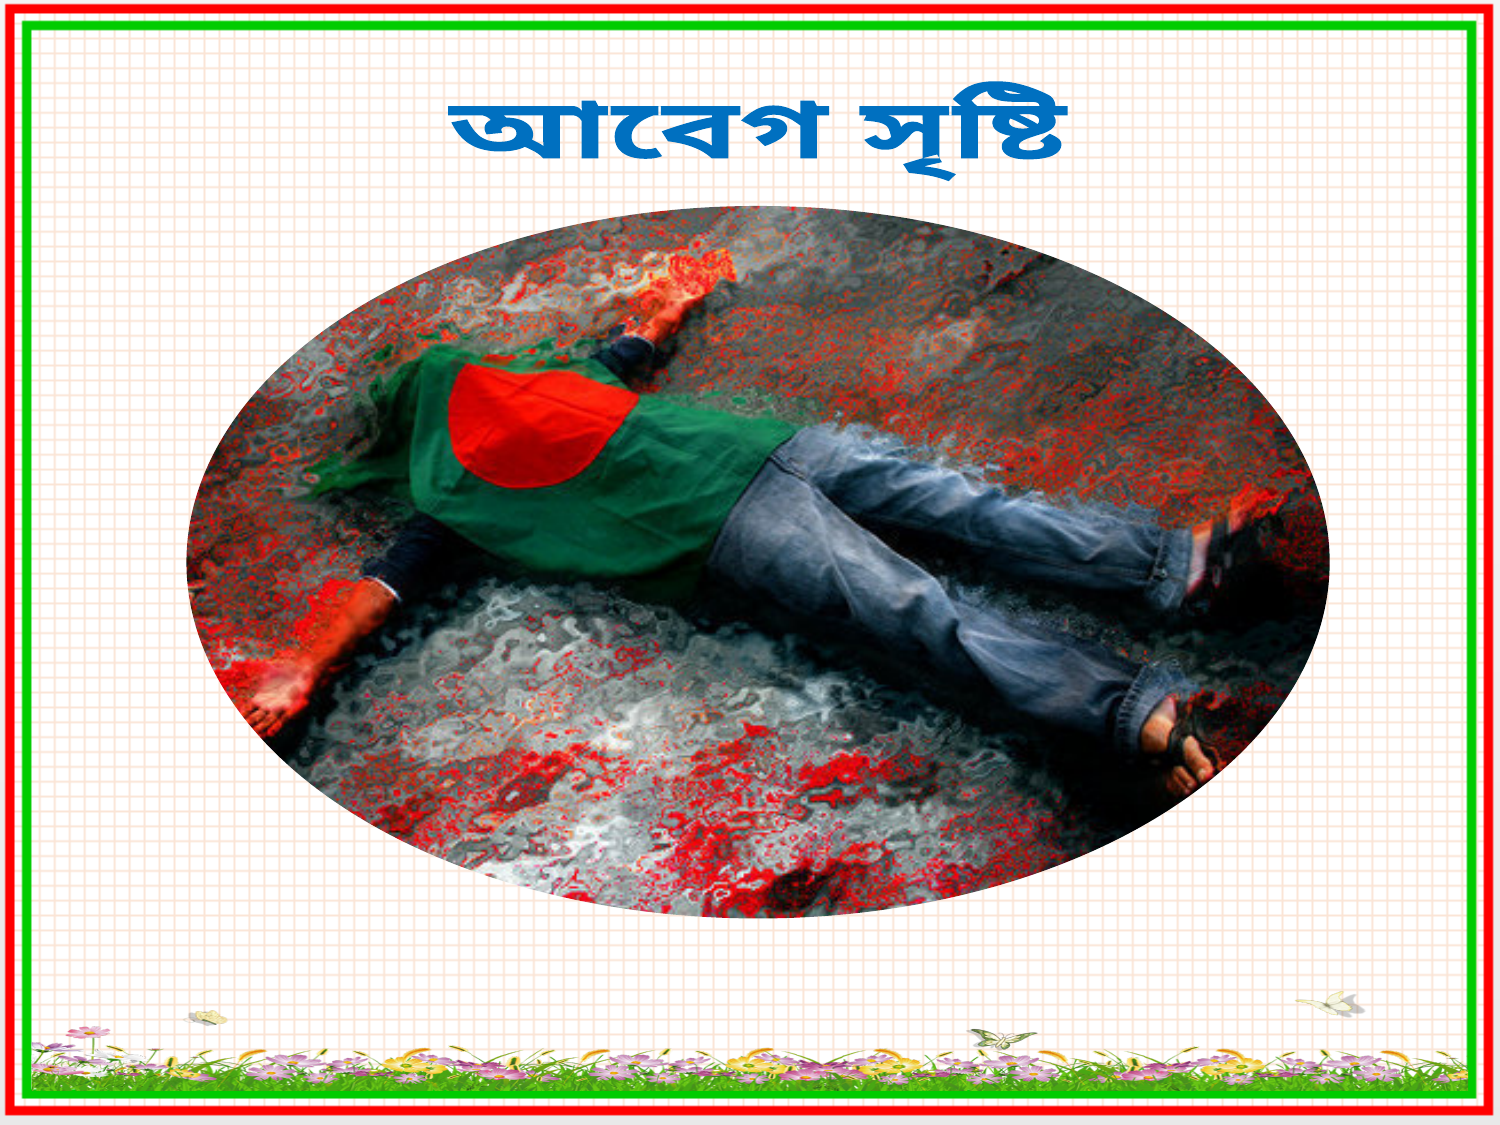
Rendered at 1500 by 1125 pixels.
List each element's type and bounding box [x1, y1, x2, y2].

picture [0, 0, 1500, 1125]
text_box [31, 991, 1469, 1092]
